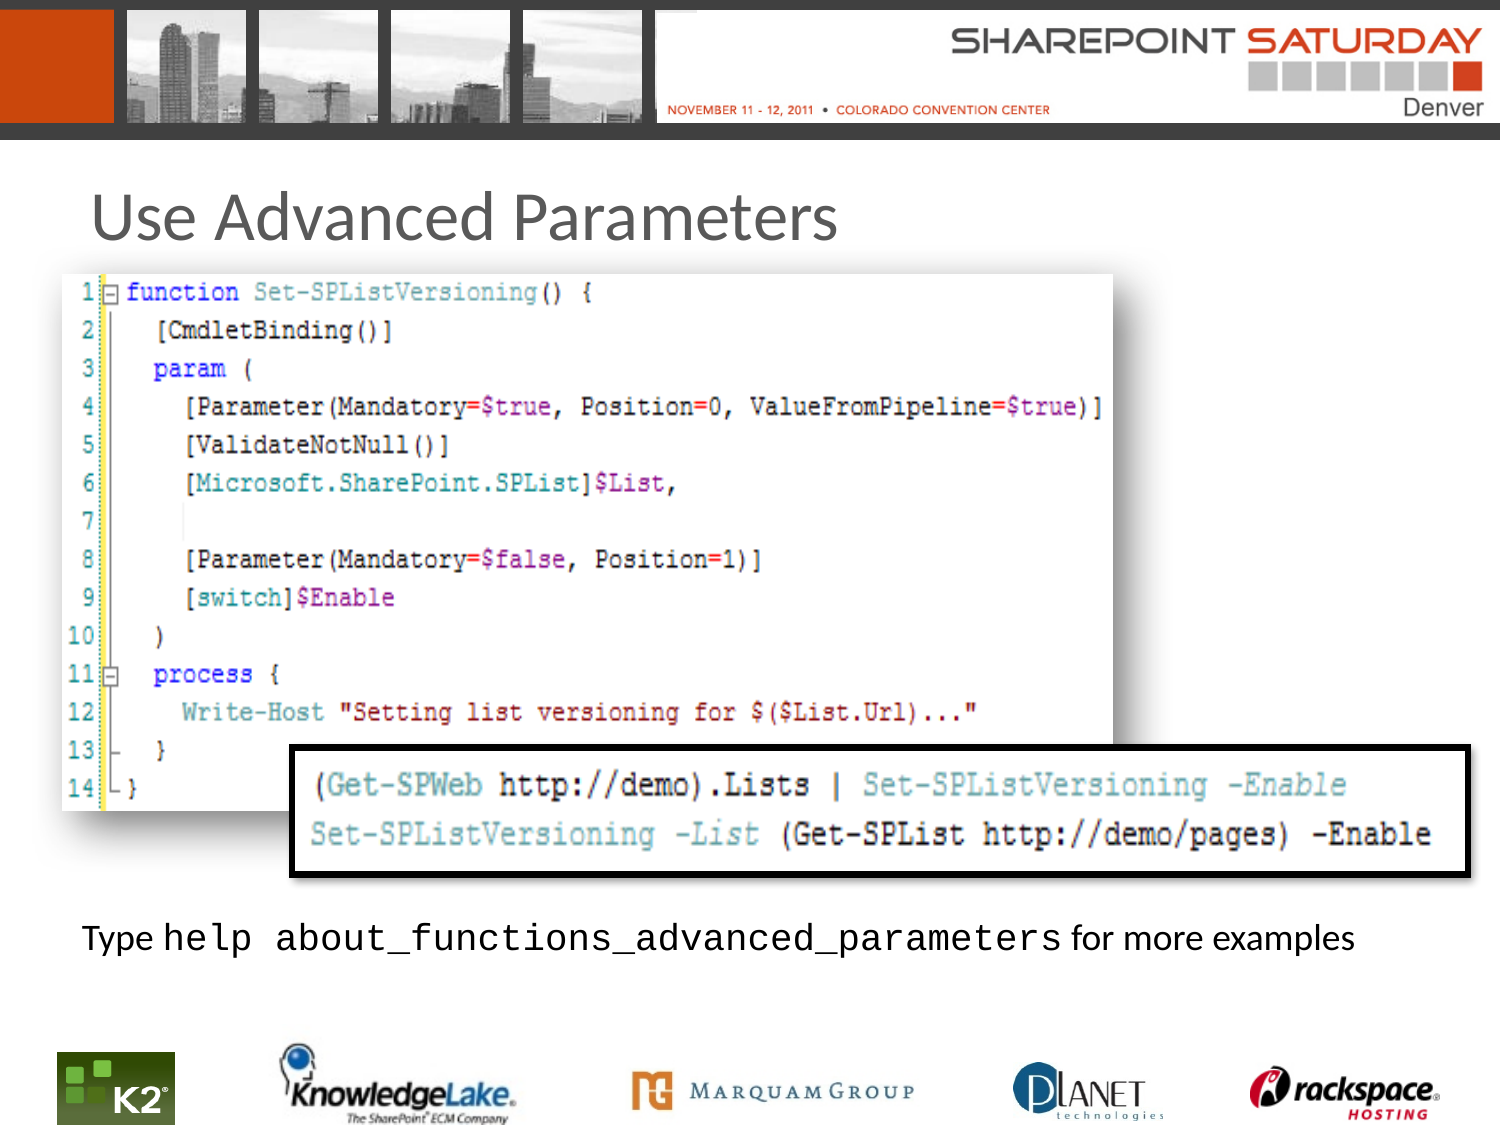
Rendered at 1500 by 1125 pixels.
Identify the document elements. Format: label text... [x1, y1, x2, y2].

picture [523, 10, 642, 123]
picture [259, 10, 378, 123]
picture [1013, 1062, 1163, 1121]
picture [62, 274, 1466, 872]
picture [127, 10, 246, 123]
picture [57, 1052, 175, 1125]
title Use Advanced Parameters [75, 162, 1425, 263]
picture [391, 10, 510, 123]
text_box Type help about_functions_advanced_parameters for more examples [67, 905, 1418, 966]
picture [1250, 1052, 1440, 1125]
picture [655, 10, 1500, 123]
picture [256, 1024, 527, 1125]
picture [608, 1051, 938, 1125]
